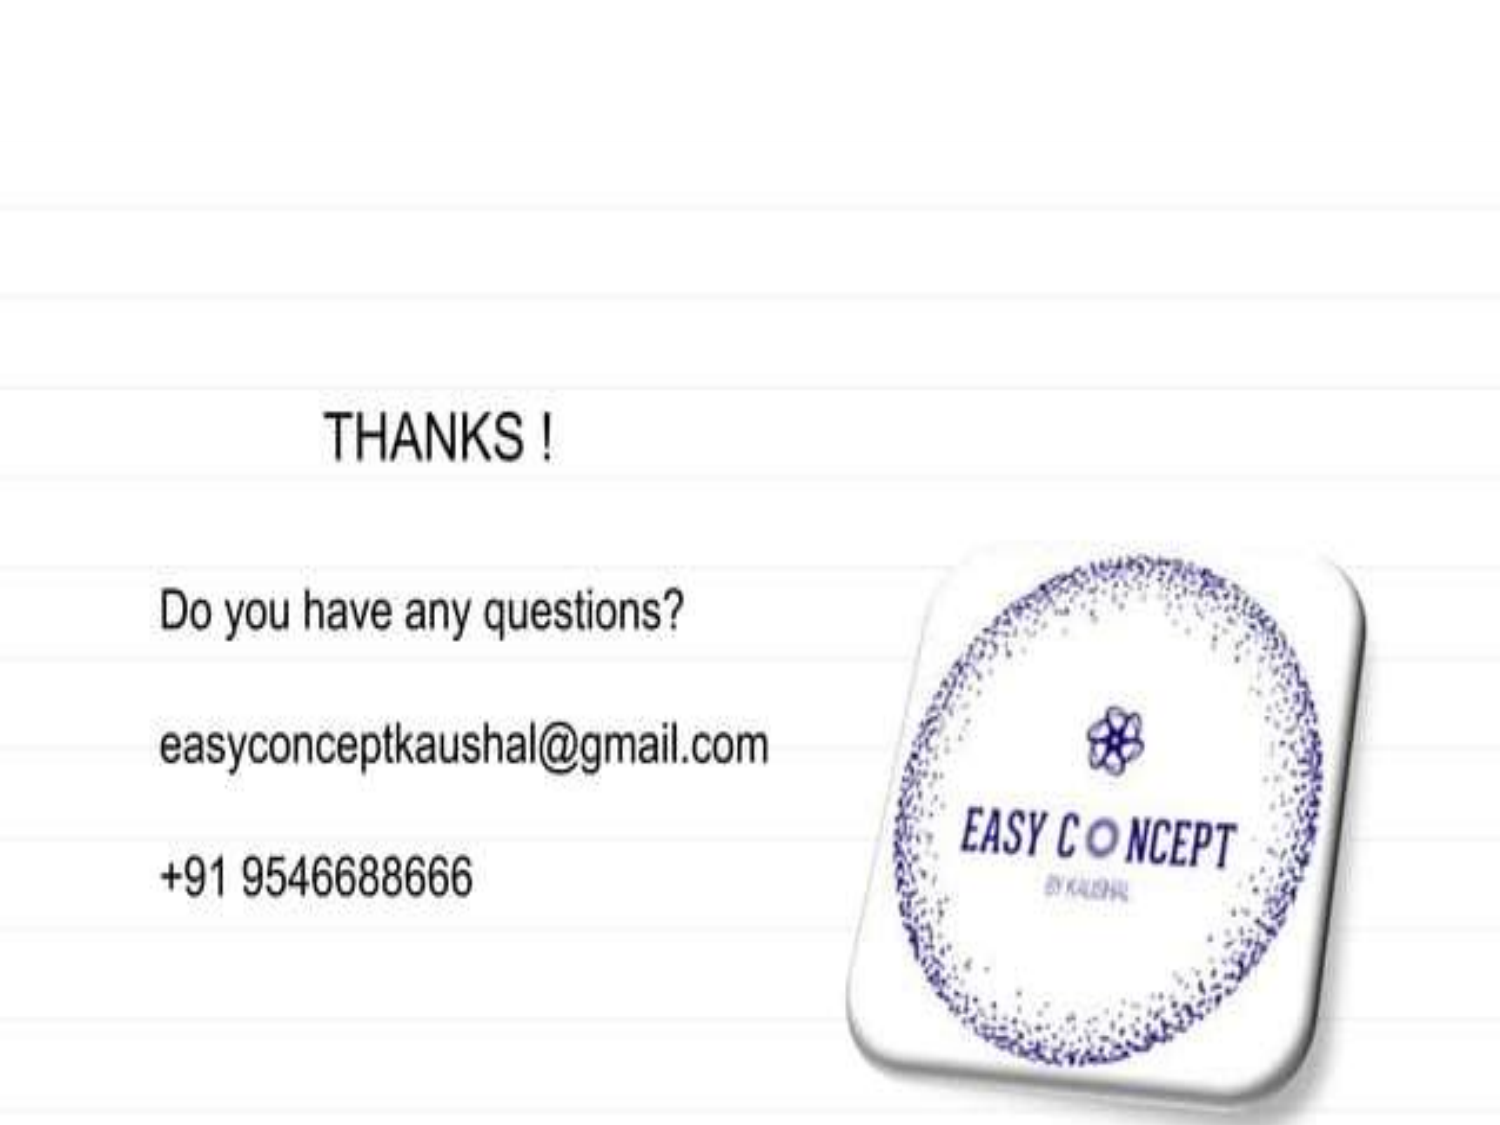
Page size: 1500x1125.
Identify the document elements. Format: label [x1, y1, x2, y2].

picture [0, 139, 1500, 1125]
